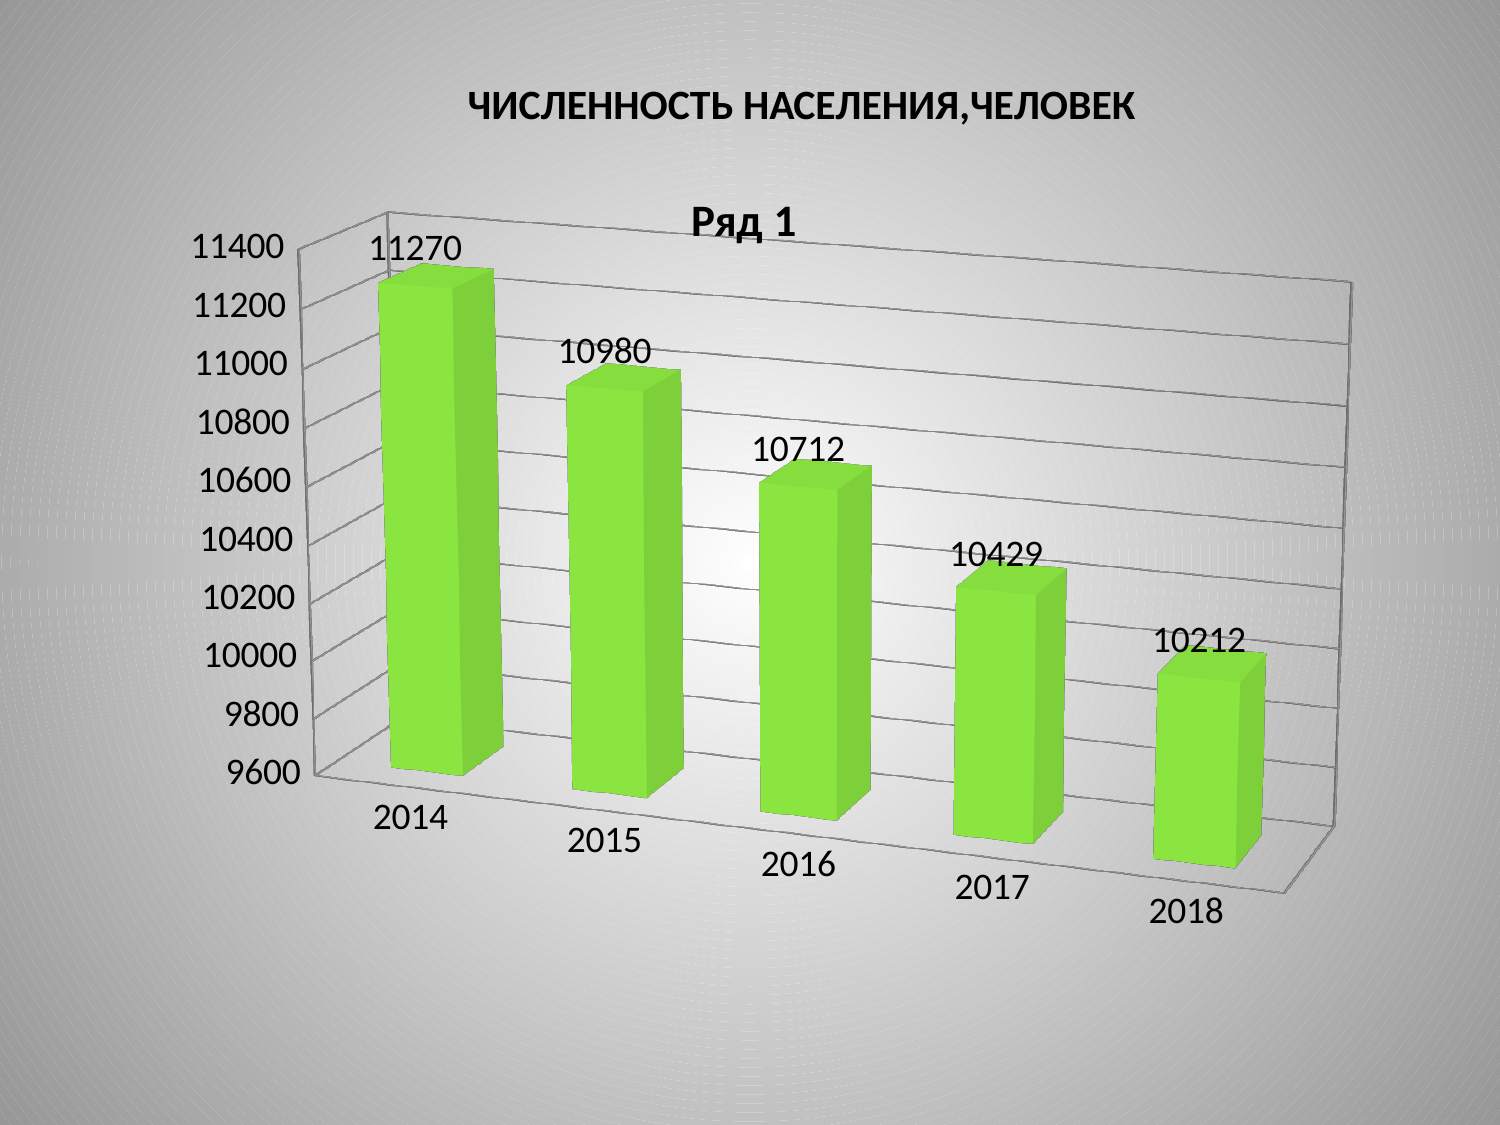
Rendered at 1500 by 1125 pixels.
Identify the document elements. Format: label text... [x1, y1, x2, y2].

chart [70, 163, 1419, 1008]
text_box ЧИСЛЕННОСТЬ НАСЕЛЕНИЯ,ЧЕЛОВЕК [246, 70, 1348, 136]
